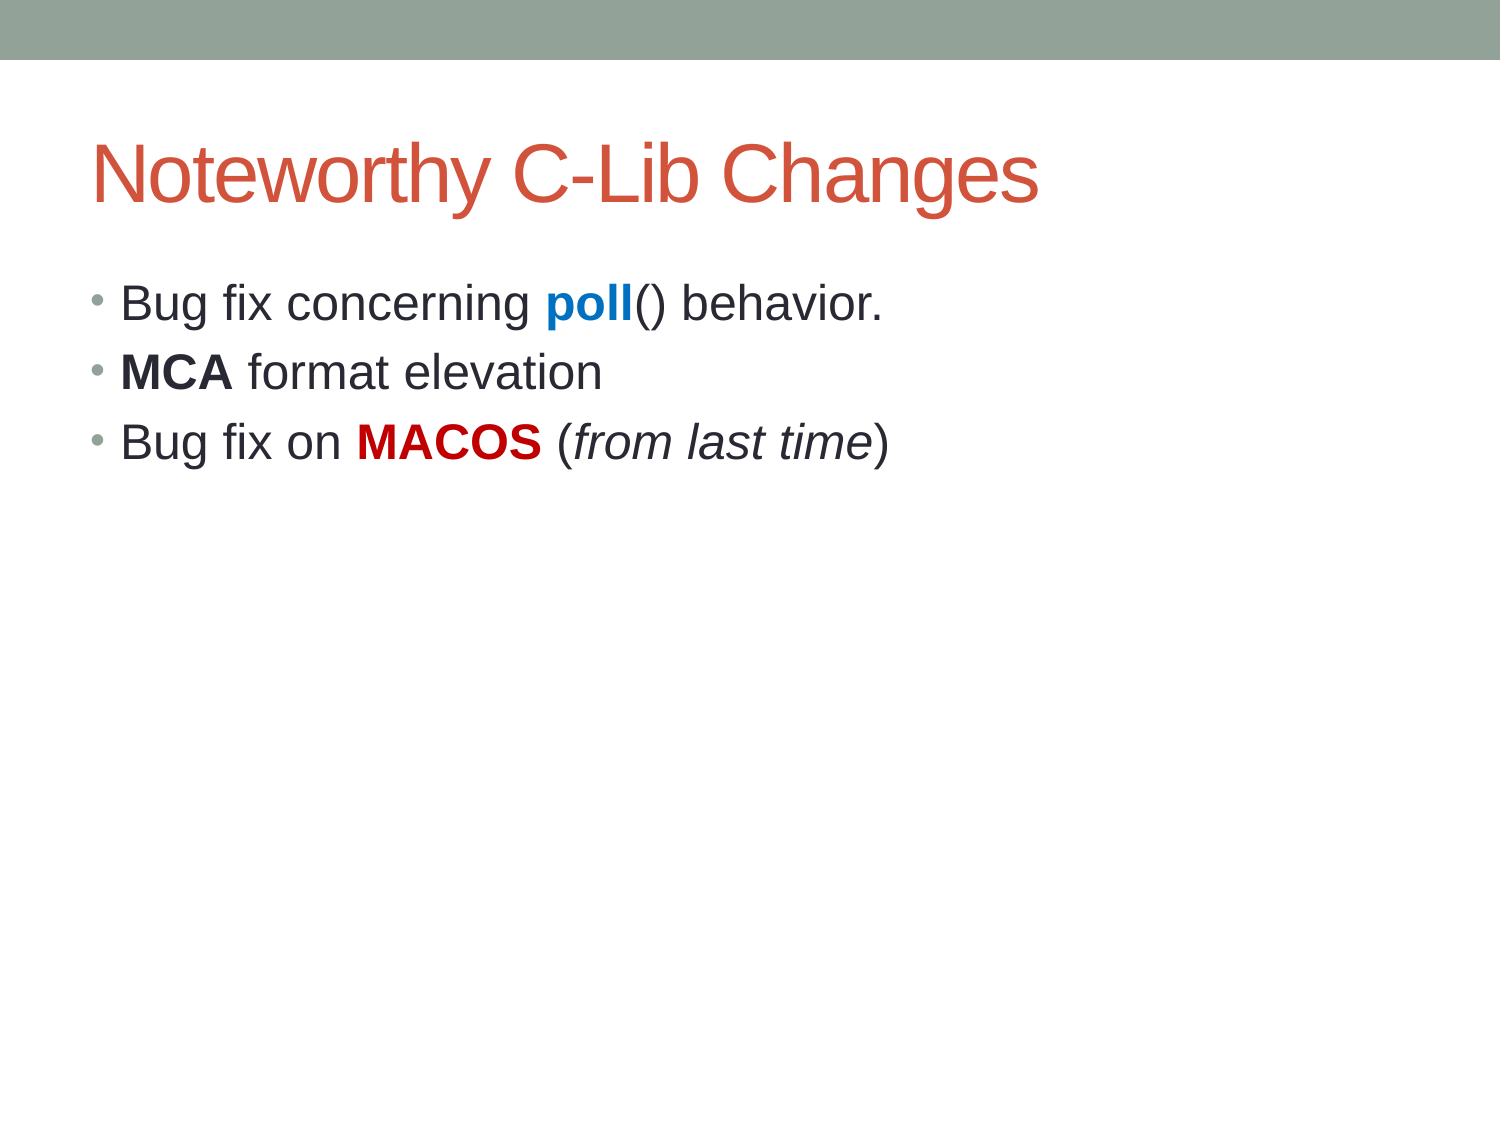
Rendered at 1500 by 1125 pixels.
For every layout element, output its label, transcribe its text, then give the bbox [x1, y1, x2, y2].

list Bug fix concerning poll() behavior. MCA format elevation Bug fix on MACOS (from last time) [75, 262, 1425, 1063]
title Noteworthy C-Lib Changes [75, 87, 1425, 250]
